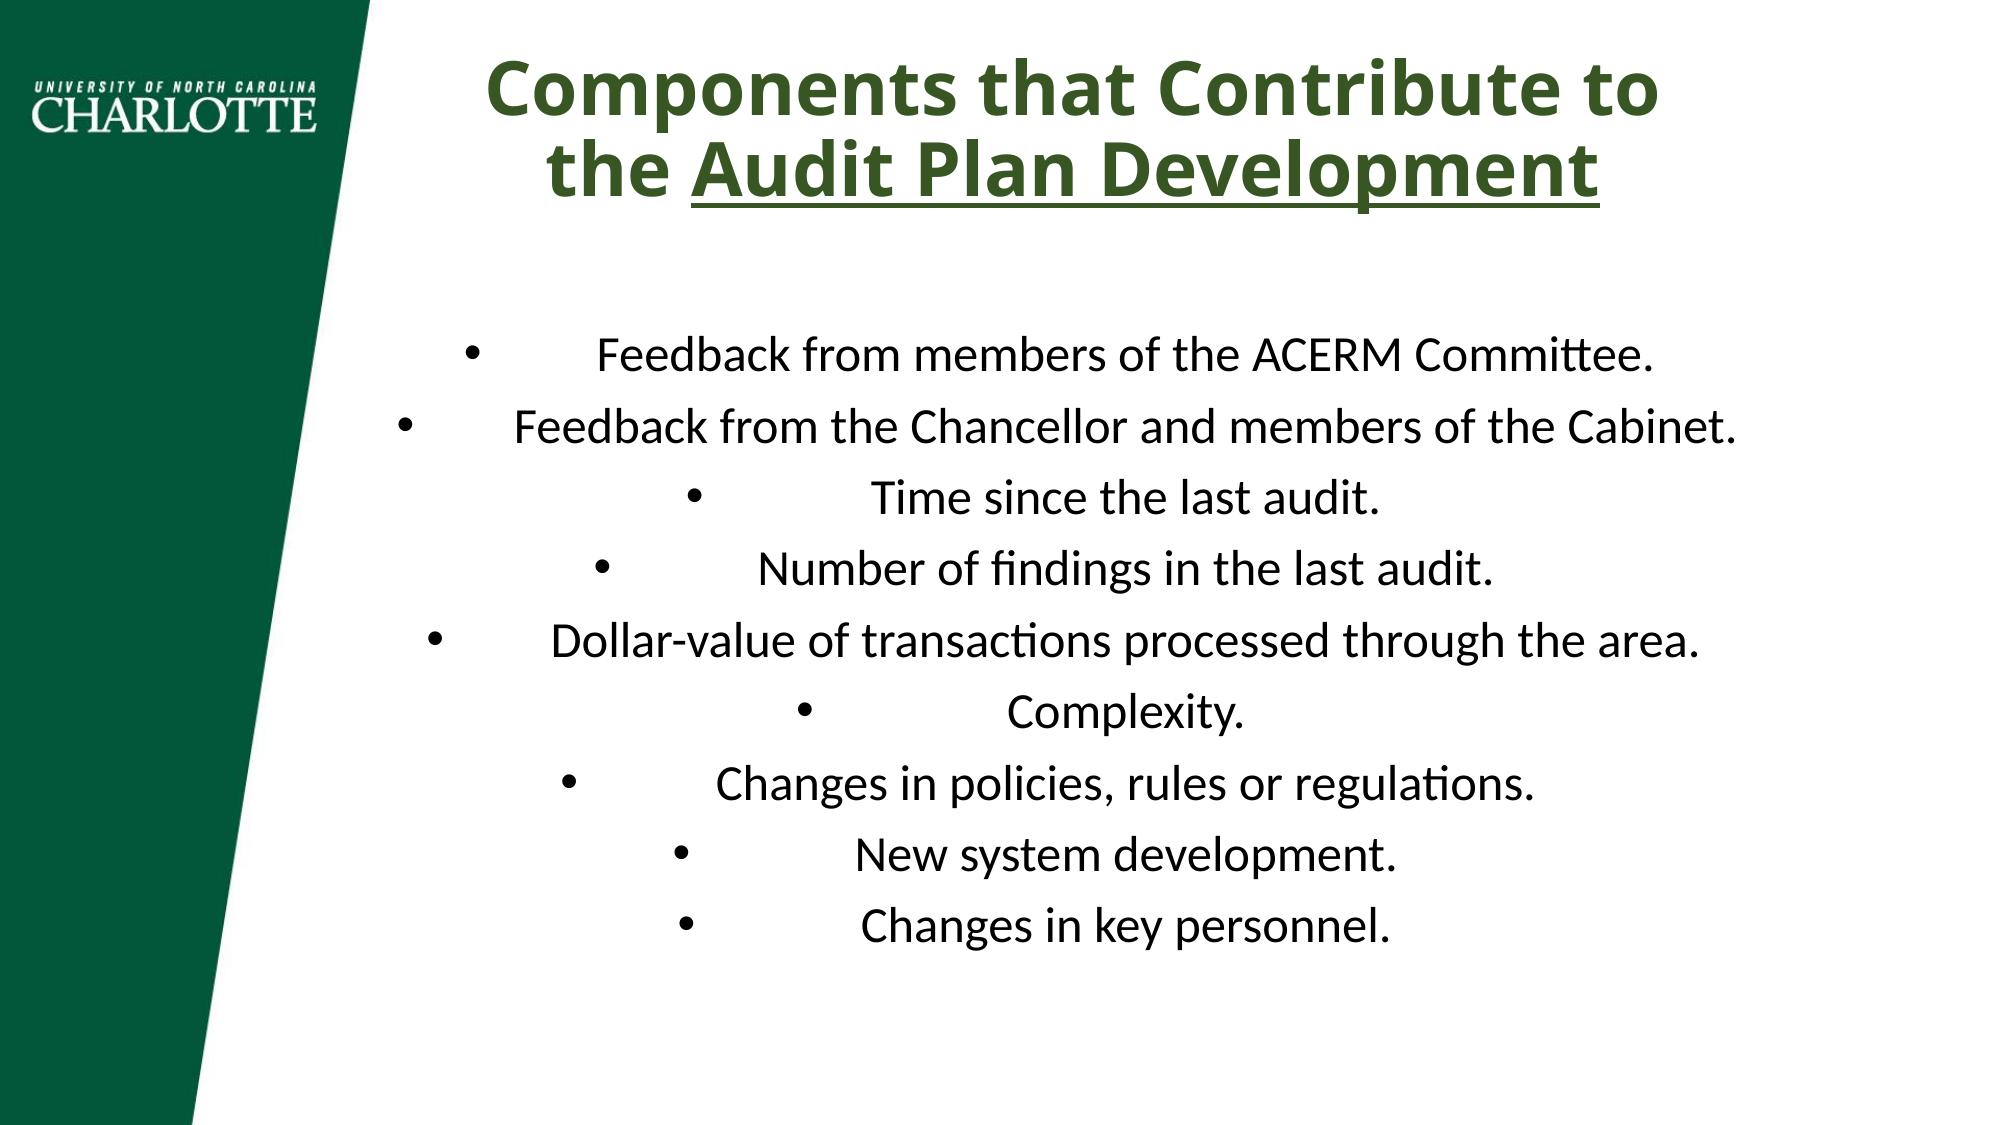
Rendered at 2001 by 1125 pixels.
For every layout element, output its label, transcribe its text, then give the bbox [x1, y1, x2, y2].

text_box Components that Contribute to the Audit Plan Development [454, 93, 1692, 221]
picture [0, 0, 2001, 1125]
text_box Feedback from members of the ACERM Committee. Feedback from the Chancellor and members of the Cabinet. Time since the last audit. Number of findings in the last audit. Dollar-value of transactions processed through the area. Complexity. Changes in policies, rules or regulations. New system development. Changes in key personnel. [227, 320, 1953, 967]
